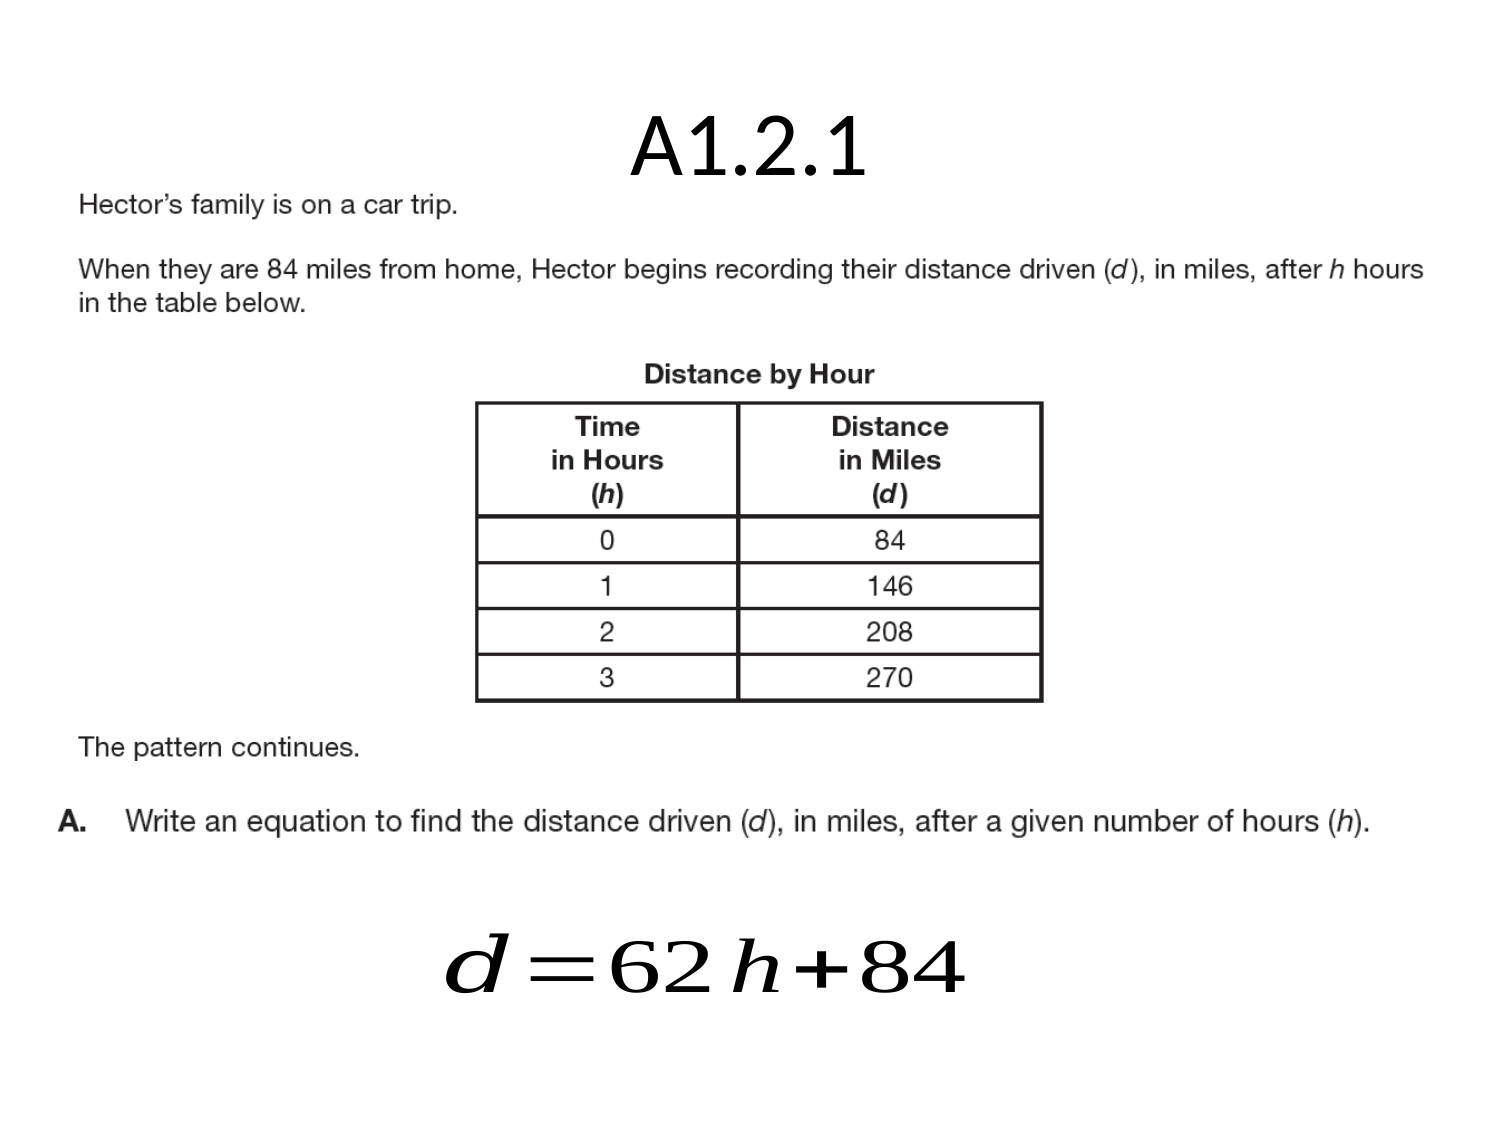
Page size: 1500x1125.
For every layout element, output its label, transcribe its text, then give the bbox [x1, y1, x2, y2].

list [74, 187, 1426, 761]
picture [49, 799, 1372, 848]
title A1.2.1 [75, 45, 1425, 186]
